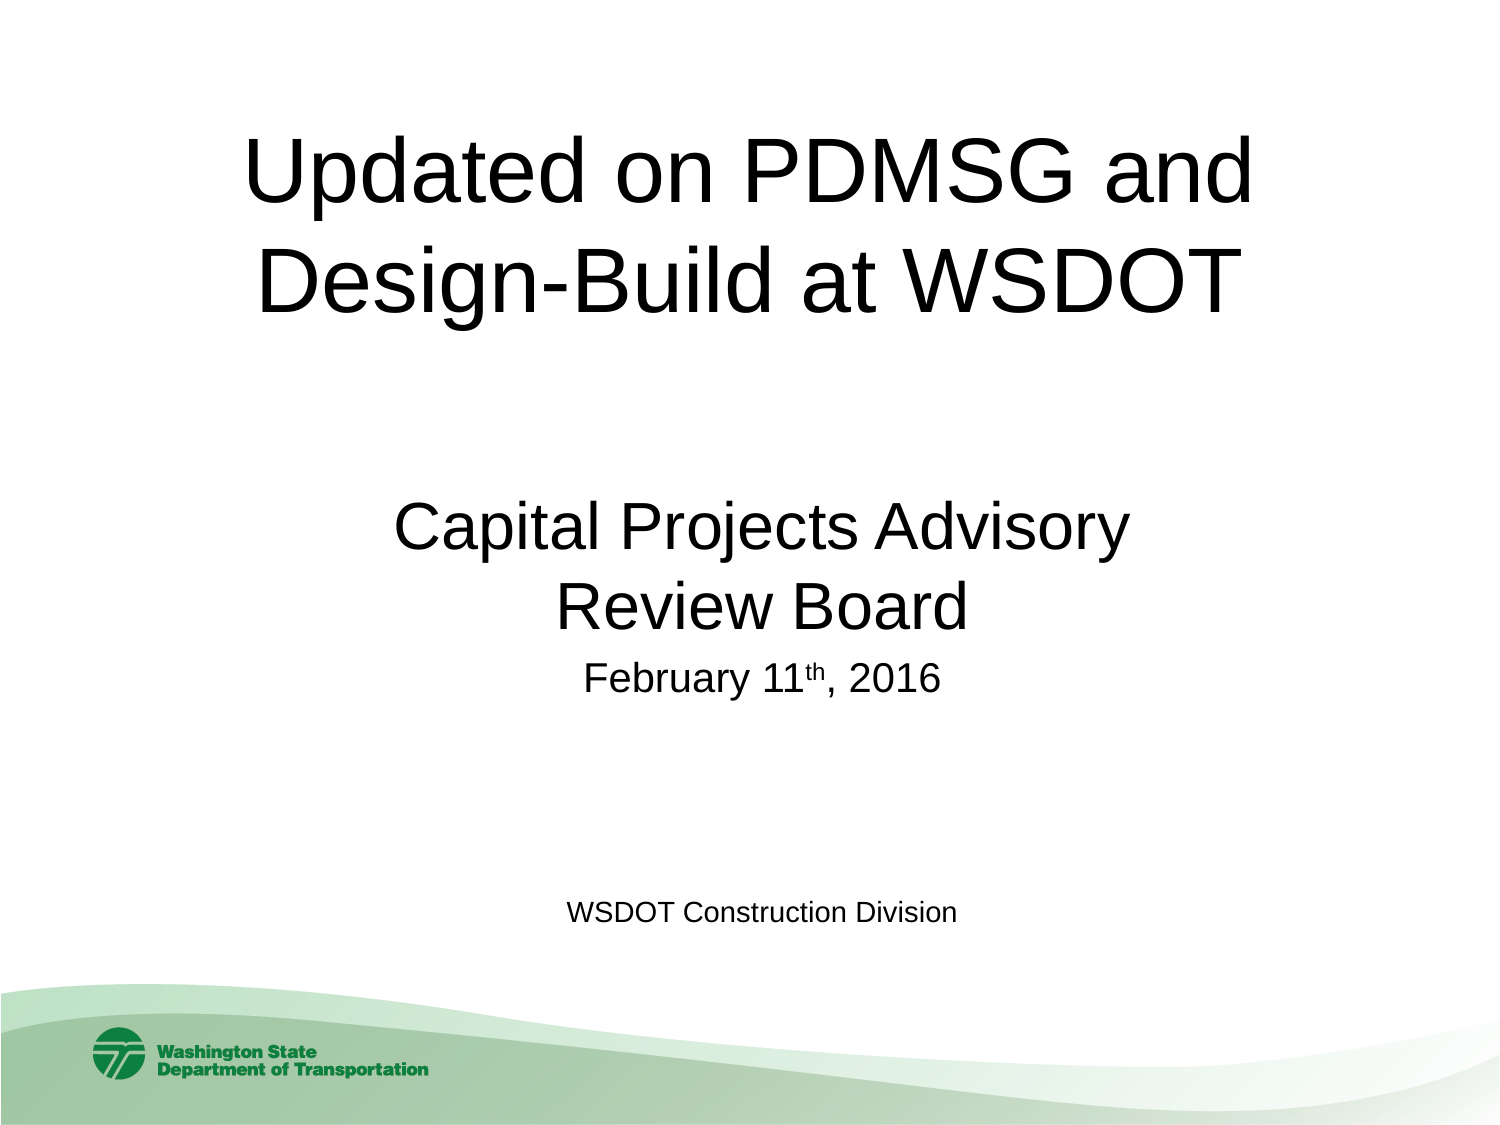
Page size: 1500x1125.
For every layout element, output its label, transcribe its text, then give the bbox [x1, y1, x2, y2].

title Updated on PDMSG and Design-Build at WSDOT [75, 50, 1425, 393]
list Capital Projects Advisory Review Board February 11th, 2016 WSDOT Construction Division [262, 474, 1263, 650]
picture [0, 0, 1500, 1125]
